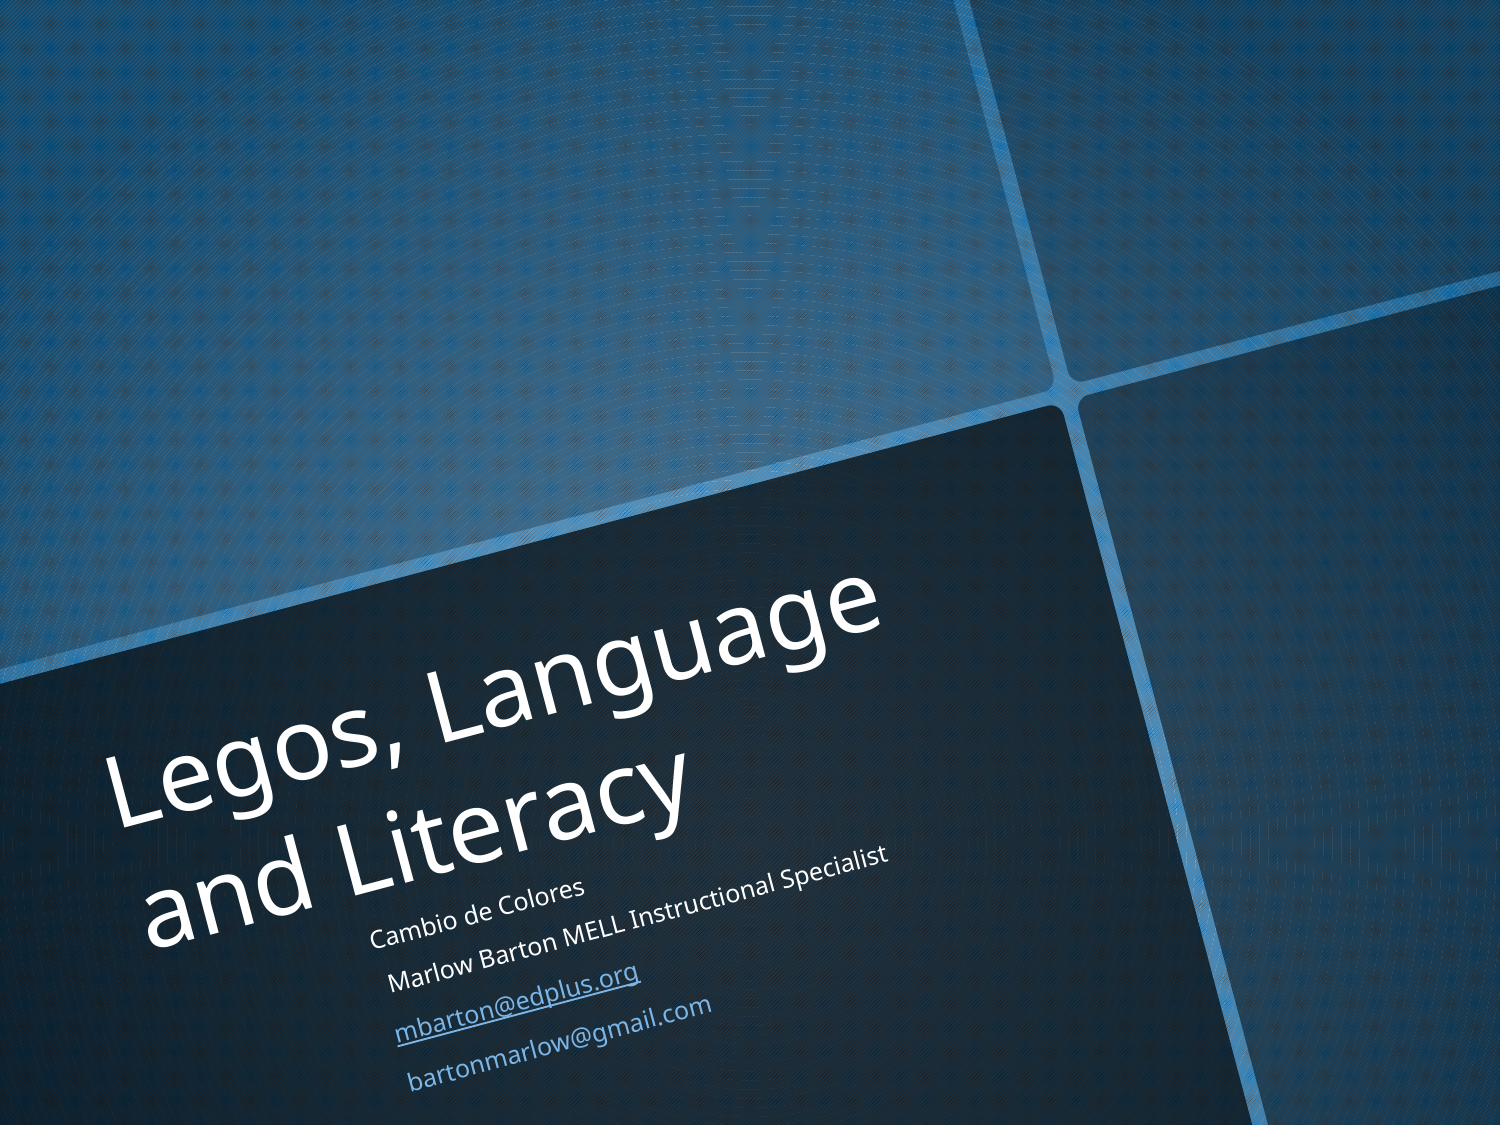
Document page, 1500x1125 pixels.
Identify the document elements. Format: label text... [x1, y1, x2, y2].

title Legos, Language and Literacy [72, 473, 1089, 982]
subtitle Cambio de Colores Marlow Barton MELL Instructional Specialist mbarton@edplus.org bartonmarlow@gmail.com [350, 728, 1136, 1106]
